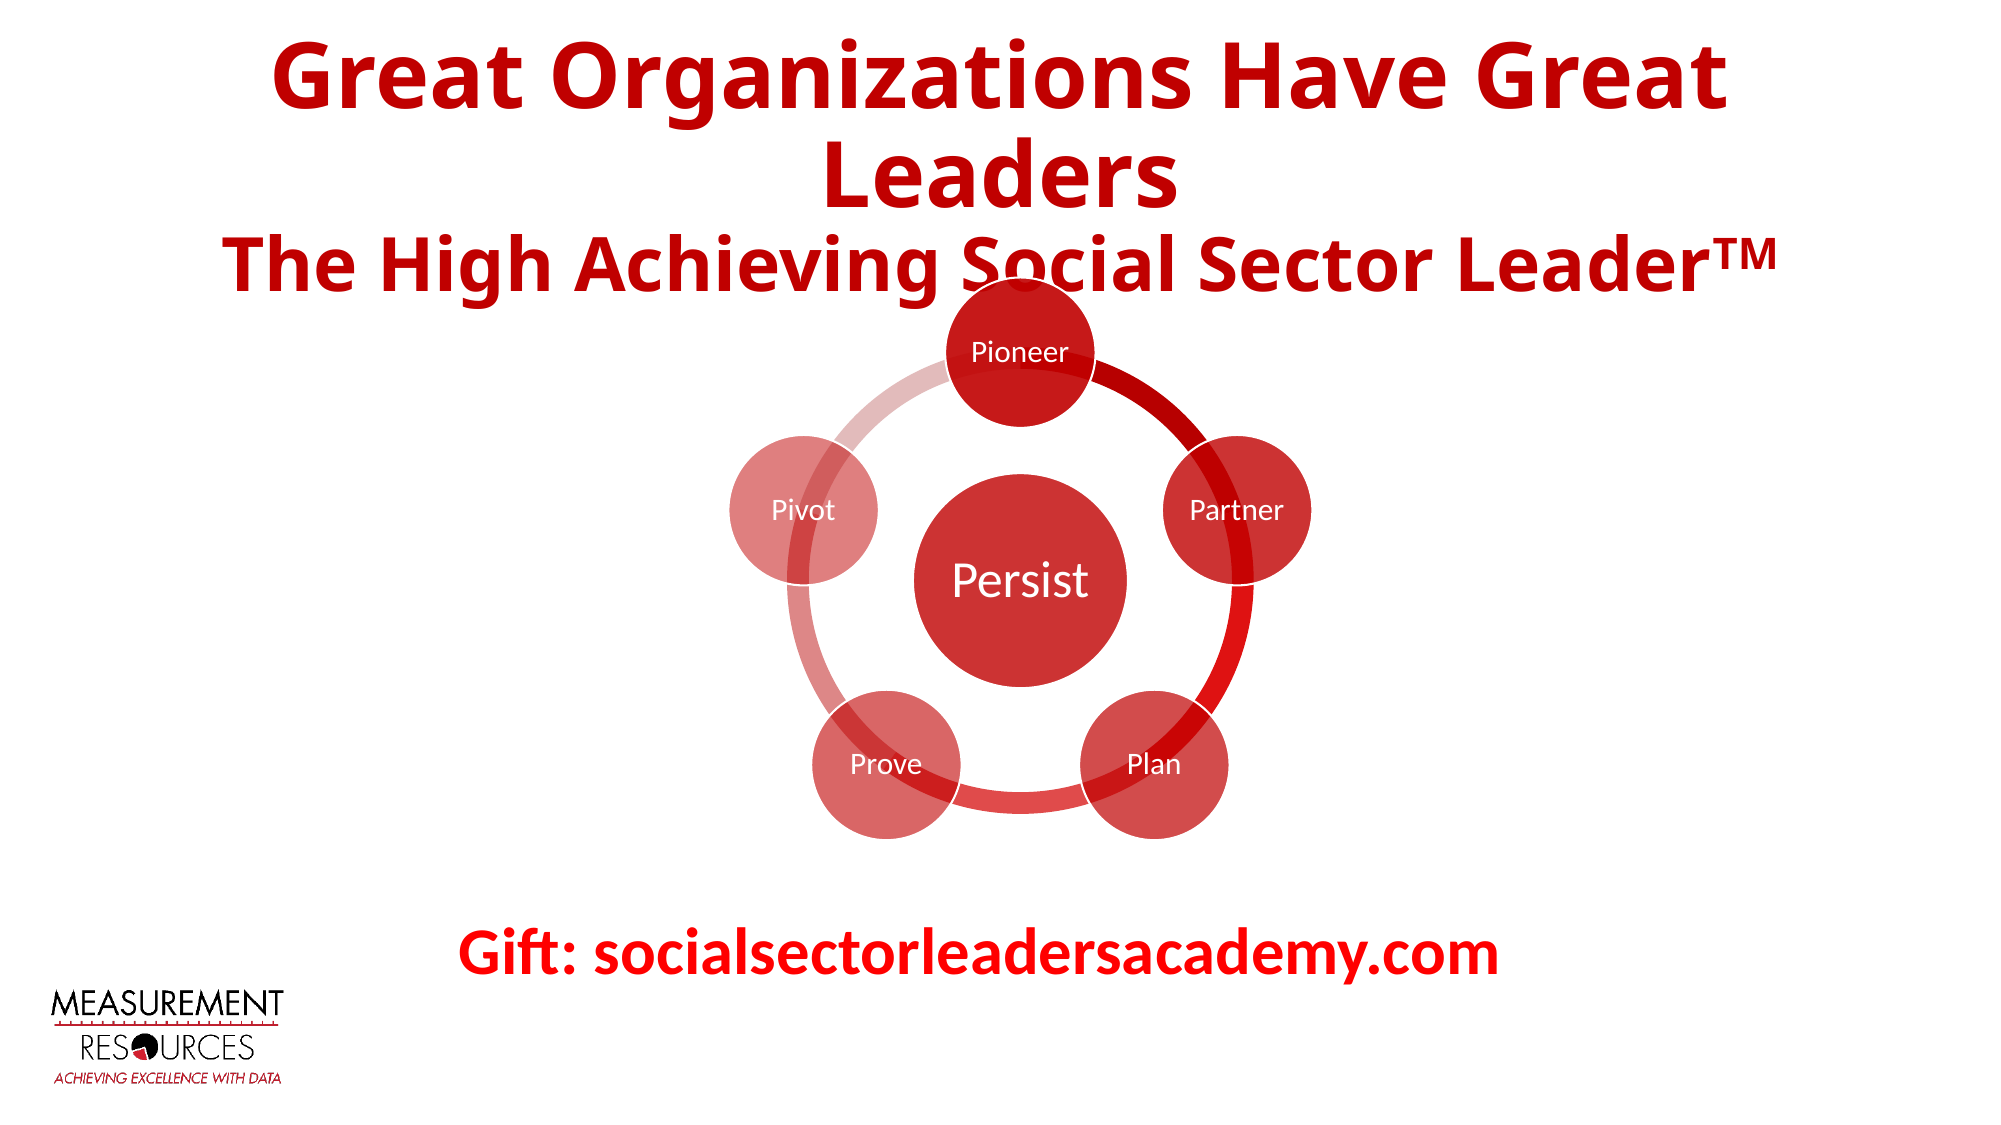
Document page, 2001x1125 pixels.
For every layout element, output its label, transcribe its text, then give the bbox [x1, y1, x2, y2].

title Great Organizations Have Great Leaders The High Achieving Social Sector LeaderTM [137, 59, 1863, 278]
picture [20, 948, 314, 1125]
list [330, 277, 1711, 845]
text_box Gift: socialsectorleadersacademy.com [398, 900, 1562, 996]
